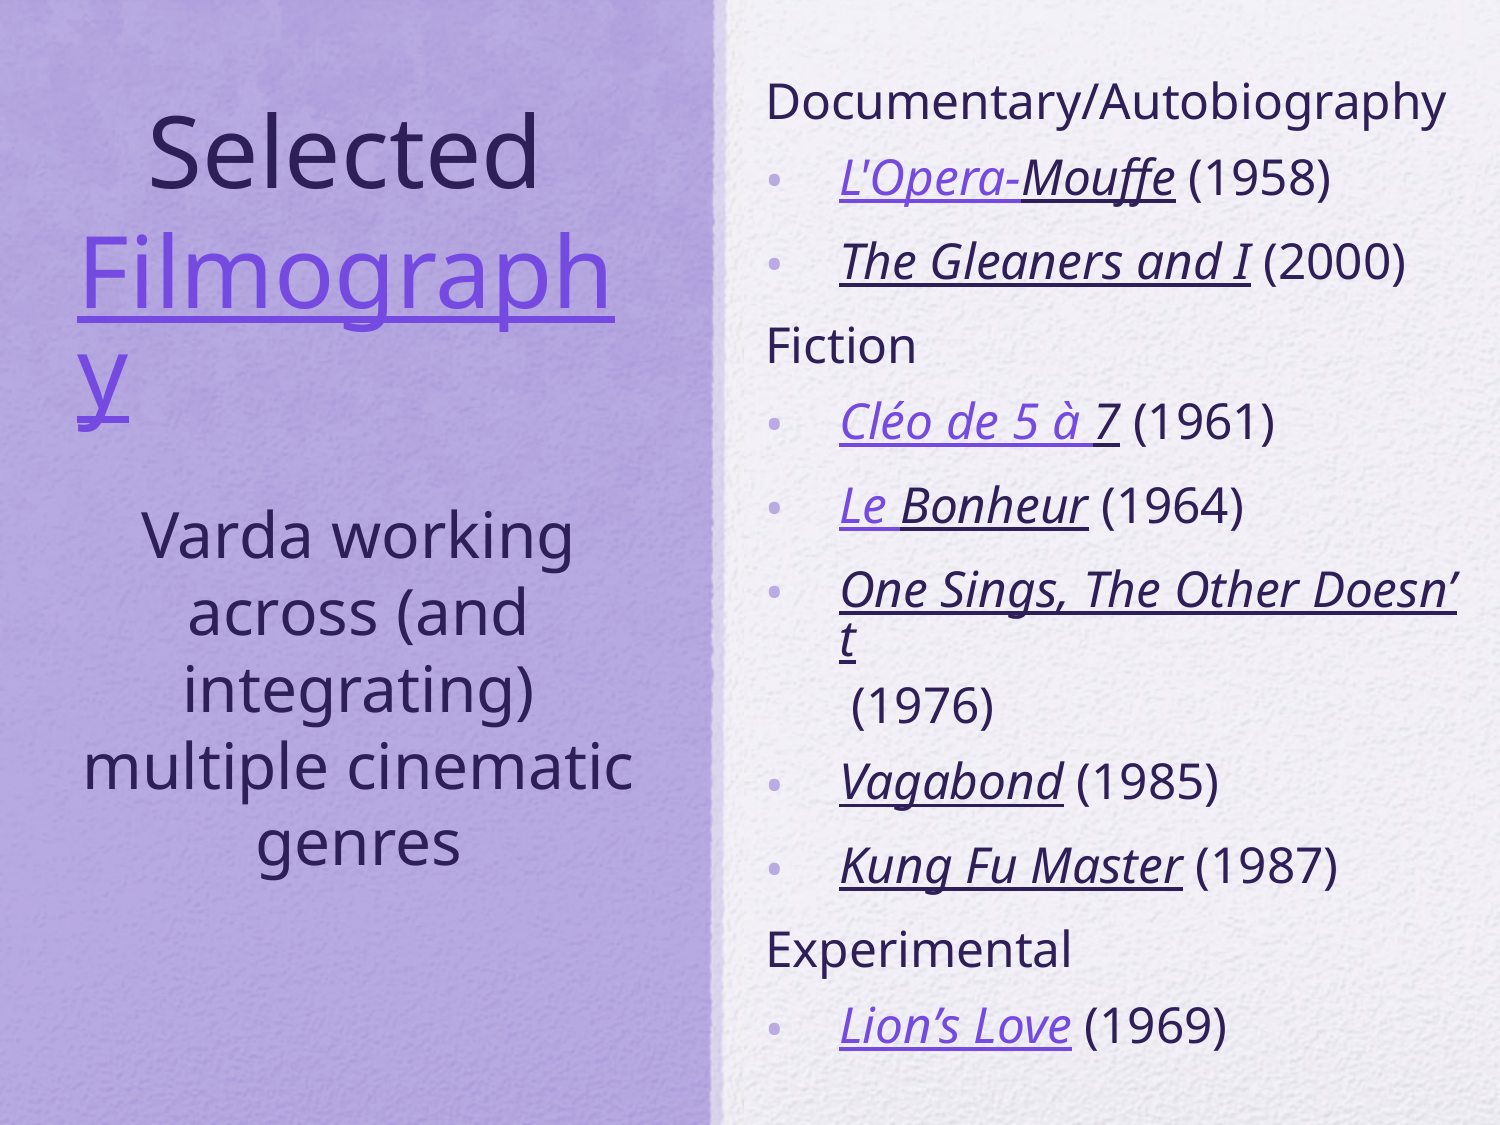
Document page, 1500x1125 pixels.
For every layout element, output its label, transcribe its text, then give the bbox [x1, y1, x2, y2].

list Documentary/Autobiography L'Opera-Mouffe (1958) The Gleaners and I (2000) Fiction Cléo de 5 à 7 (1961) Le Bonheur (1964) One Sings, The Other Doesn’t (1976) Vagabond (1985) Kung Fu Master (1987) Experimental Lion’s Love (1969) [750, 62, 1475, 1100]
title Selected Filmography [62, 99, 656, 353]
picture [700, 0, 1500, 1125]
list Varda working across (and integrating) multiple cinematic genres [62, 362, 656, 888]
